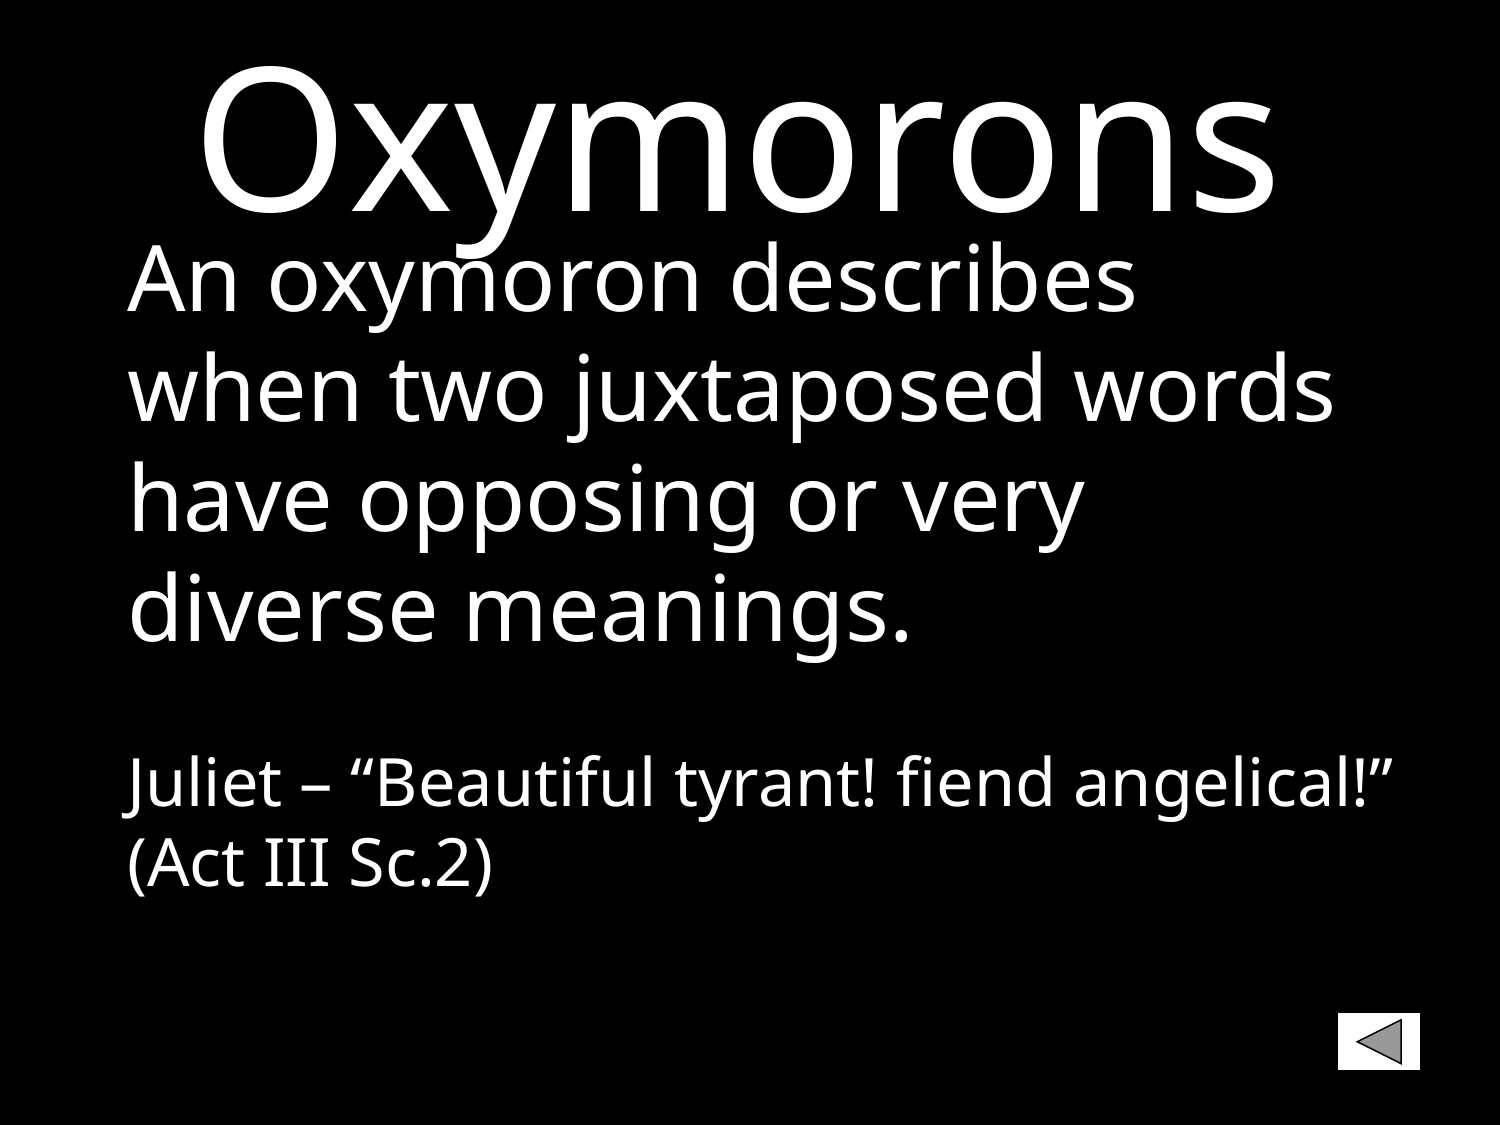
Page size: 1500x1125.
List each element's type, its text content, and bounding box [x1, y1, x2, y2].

text_box An oxymoron describes when two juxtaposed words have opposing or very diverse meanings. Juliet – “Beautiful tyrant! fiend angelical!” (Act III Sc.2) [112, 212, 1413, 1027]
text_box [1337, 1012, 1422, 1072]
title Oxymorons [99, 37, 1376, 226]
